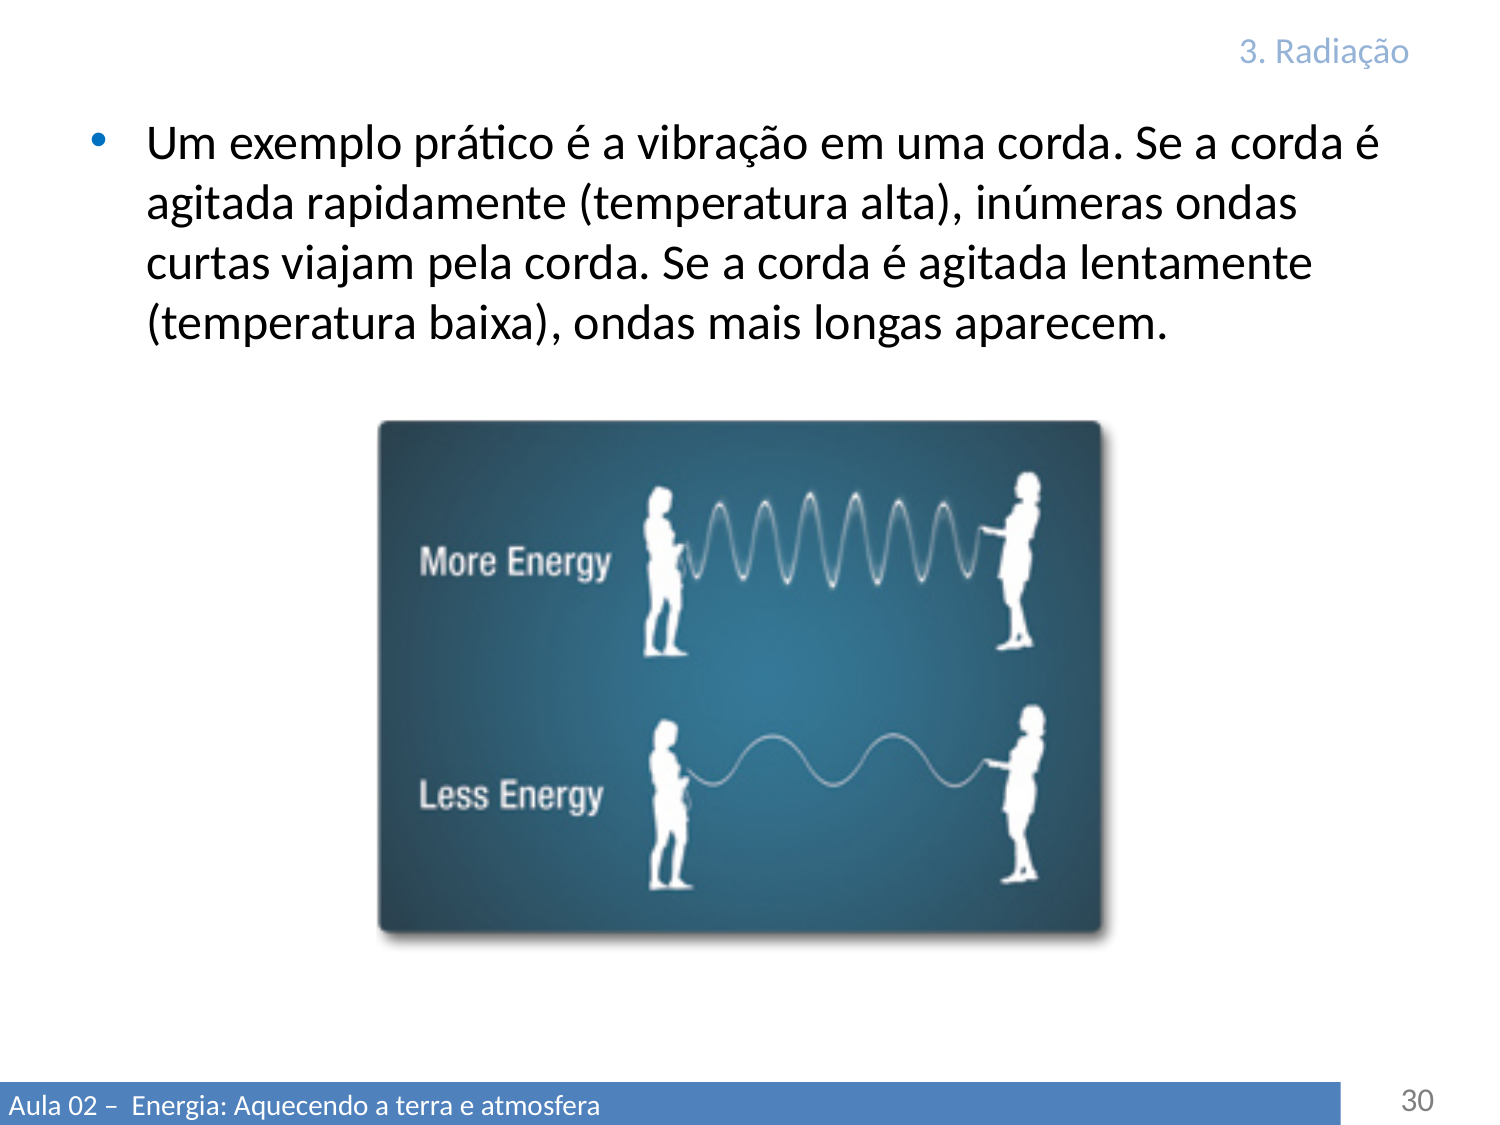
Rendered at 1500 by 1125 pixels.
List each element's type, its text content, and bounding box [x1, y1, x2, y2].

picture [375, 419, 1125, 957]
list Um exemplo prático é a vibração em uma corda. Se a corda é agitada rapidamente (temperatura alta), inúmeras ondas curtas viajam pela corda. Se a corda é agitada lentamente (temperatura baixa), ondas mais longas aparecem. [75, 101, 1425, 1071]
title 3. Radiação [75, 19, 1425, 79]
